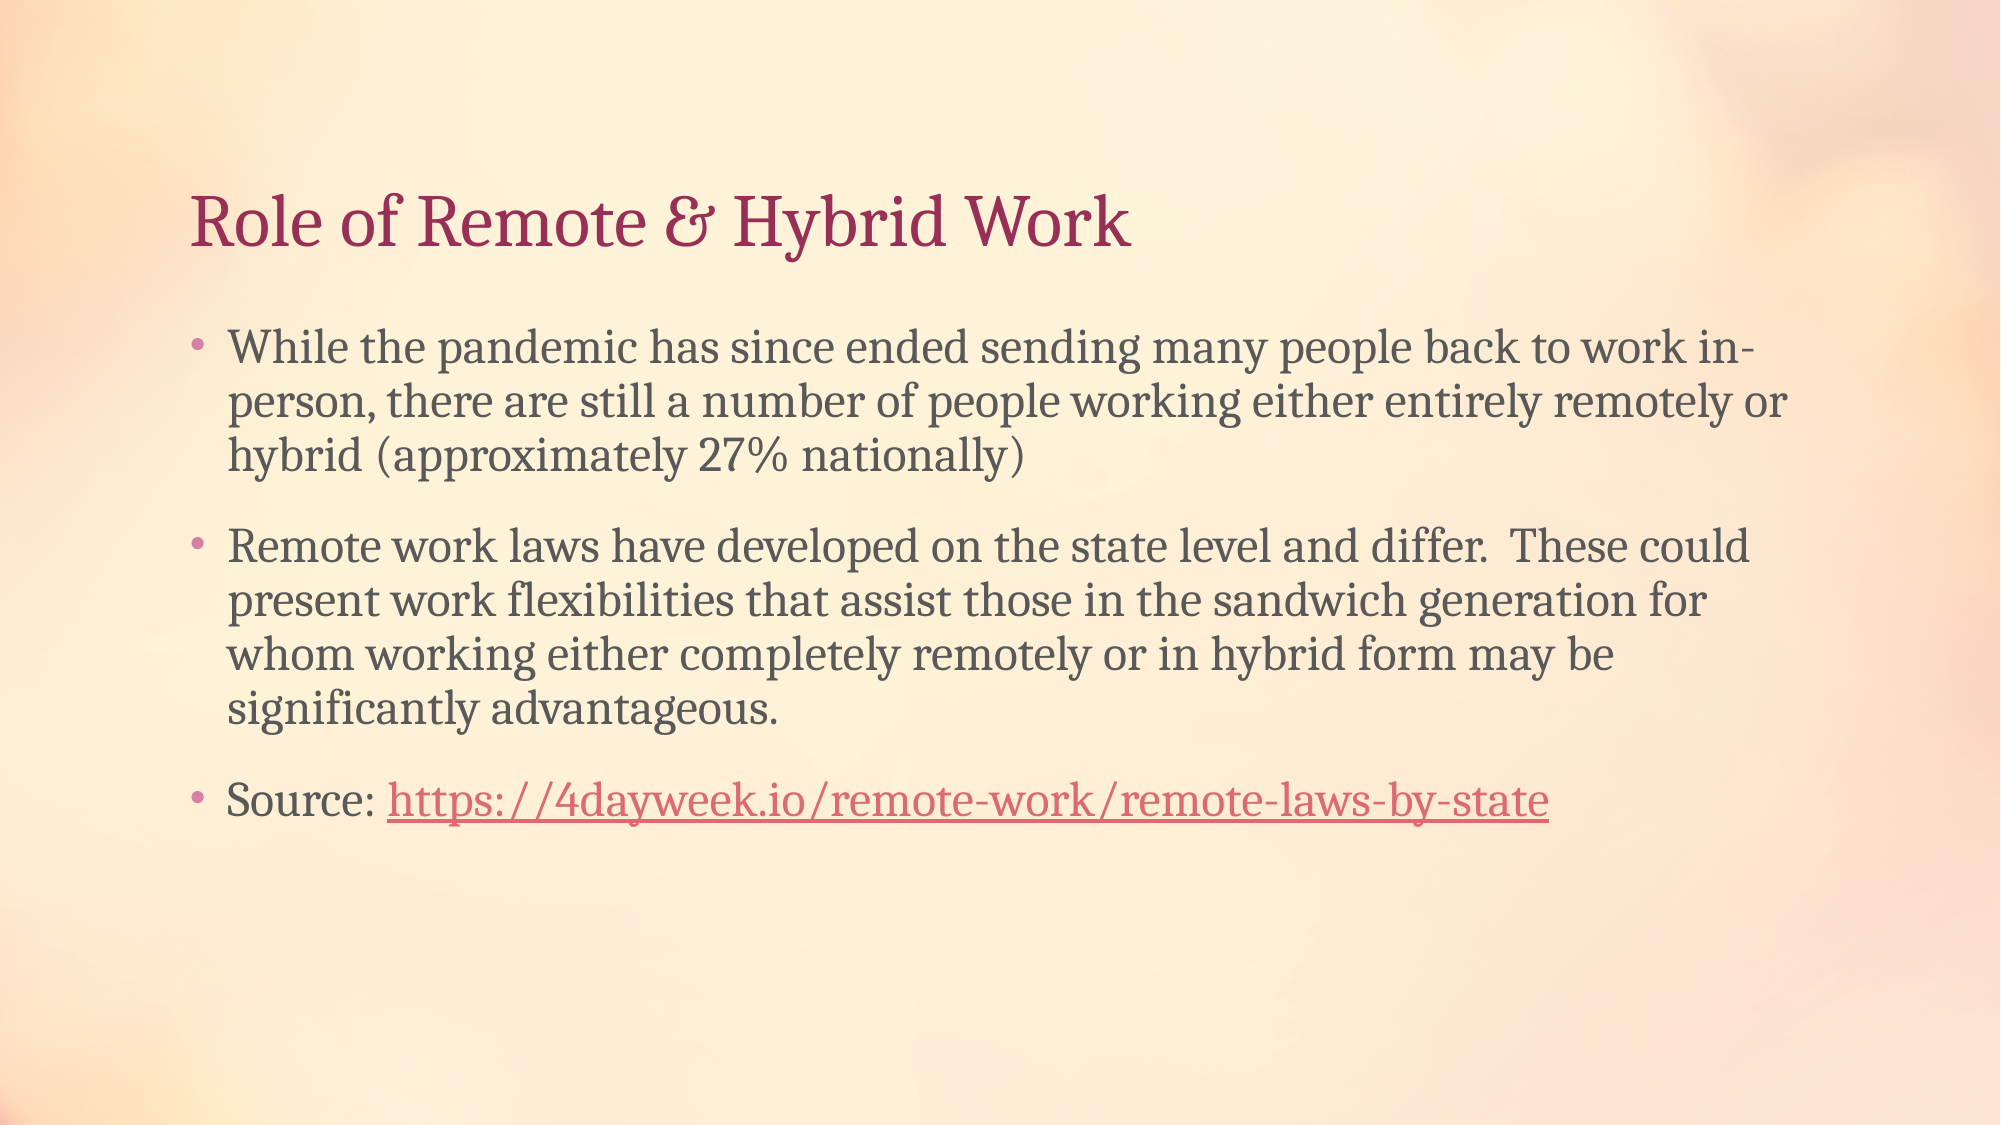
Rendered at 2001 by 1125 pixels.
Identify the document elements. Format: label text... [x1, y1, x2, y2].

title Role of Remote & Hybrid Work [174, 75, 1825, 271]
picture [0, 0, 2001, 1125]
list While the pandemic has since ended sending many people back to work in-person, there are still a number of people working either entirely remotely or hybrid (approximately 27% nationally) Remote work laws have developed on the state level and differ. These could present work flexibilities that assist those in the sandwich generation for whom working either completely remotely or in hybrid form may be significantly advantageous. Source: https://4dayweek.io/remote-work/remote-laws-by-state [174, 312, 1825, 1013]
